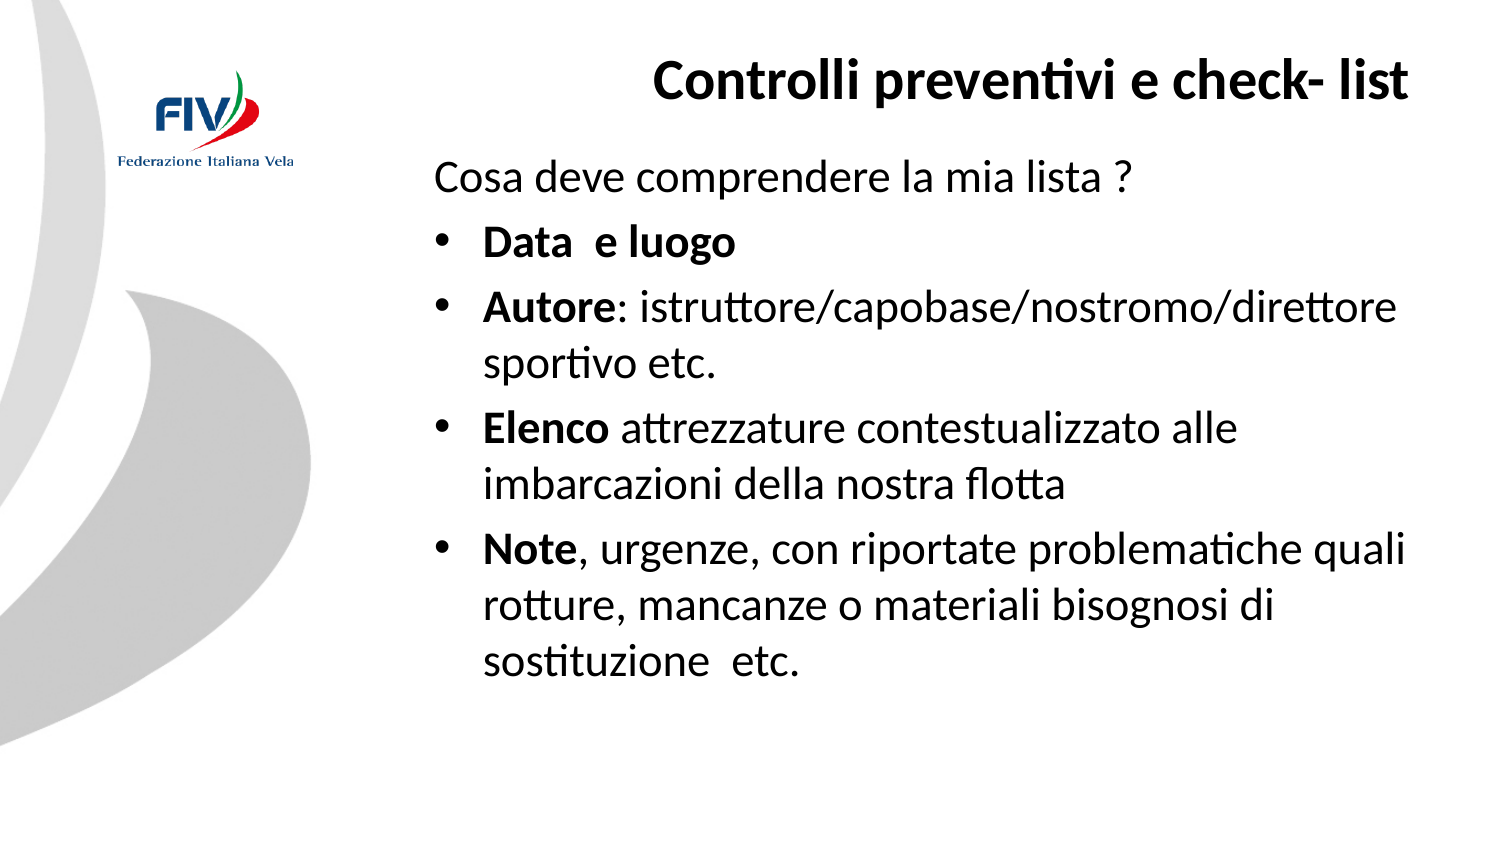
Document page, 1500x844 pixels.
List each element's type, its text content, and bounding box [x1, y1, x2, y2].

list Cosa deve comprendere la mia lista ? Data e luogo Autore: istruttore/capobase/nostromo/direttore sportivo etc. Elenco attrezzature contestualizzato alle imbarcazioni della nostra flotta Note, urgenze, con riportate problematiche quali rotture, mancanze o materiali bisognosi di sostituzione etc. [419, 138, 1425, 754]
title Controlli preventivi e check- list [339, 33, 1425, 175]
picture [0, 0, 352, 844]
